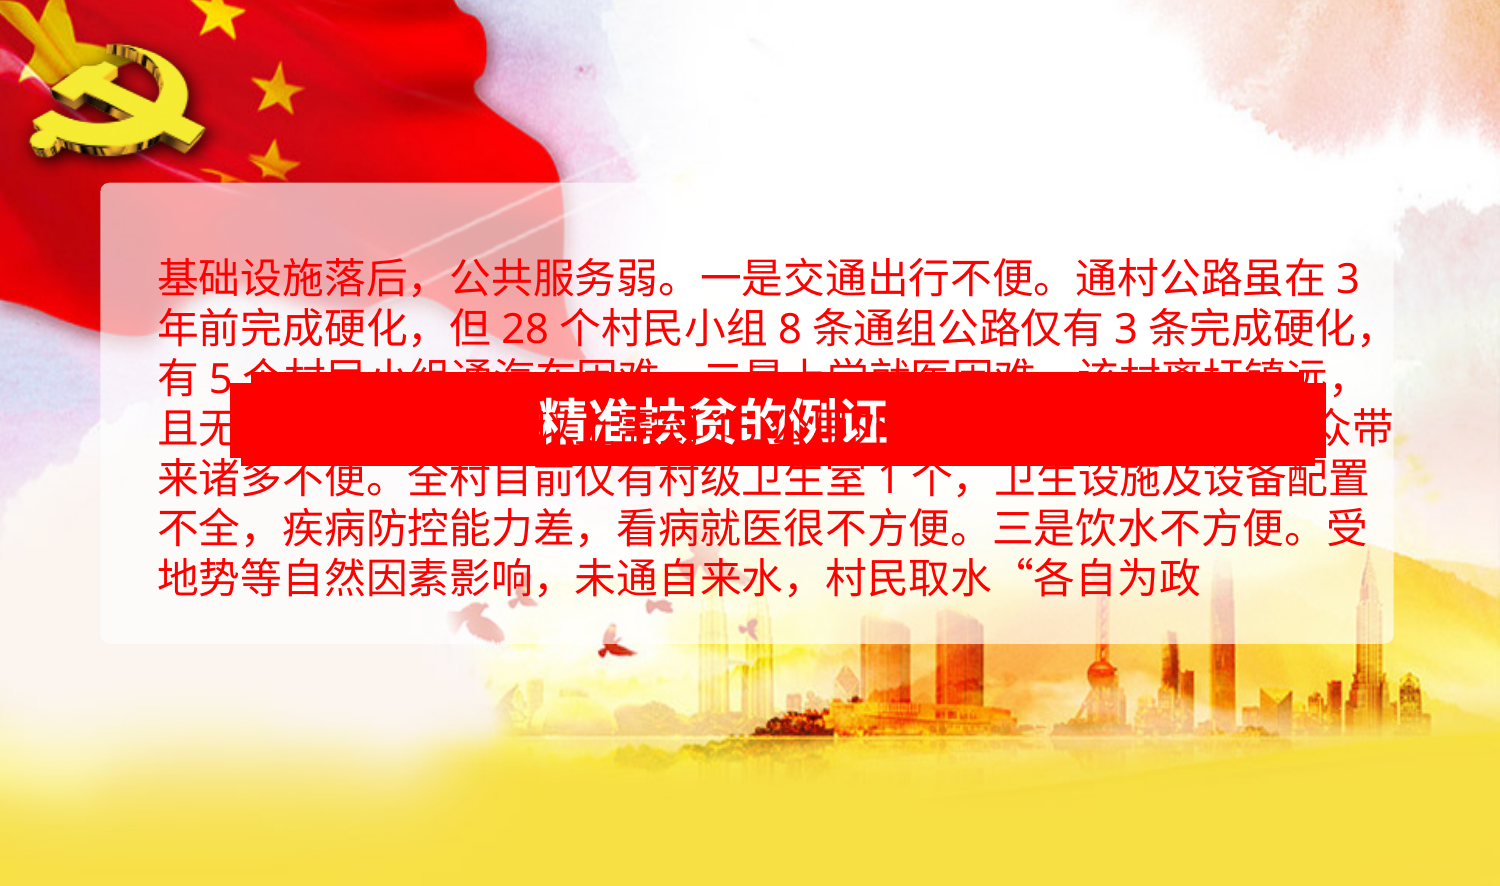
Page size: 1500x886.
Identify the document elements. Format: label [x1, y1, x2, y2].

picture [0, 0, 1500, 886]
text_box [229, 371, 1327, 467]
